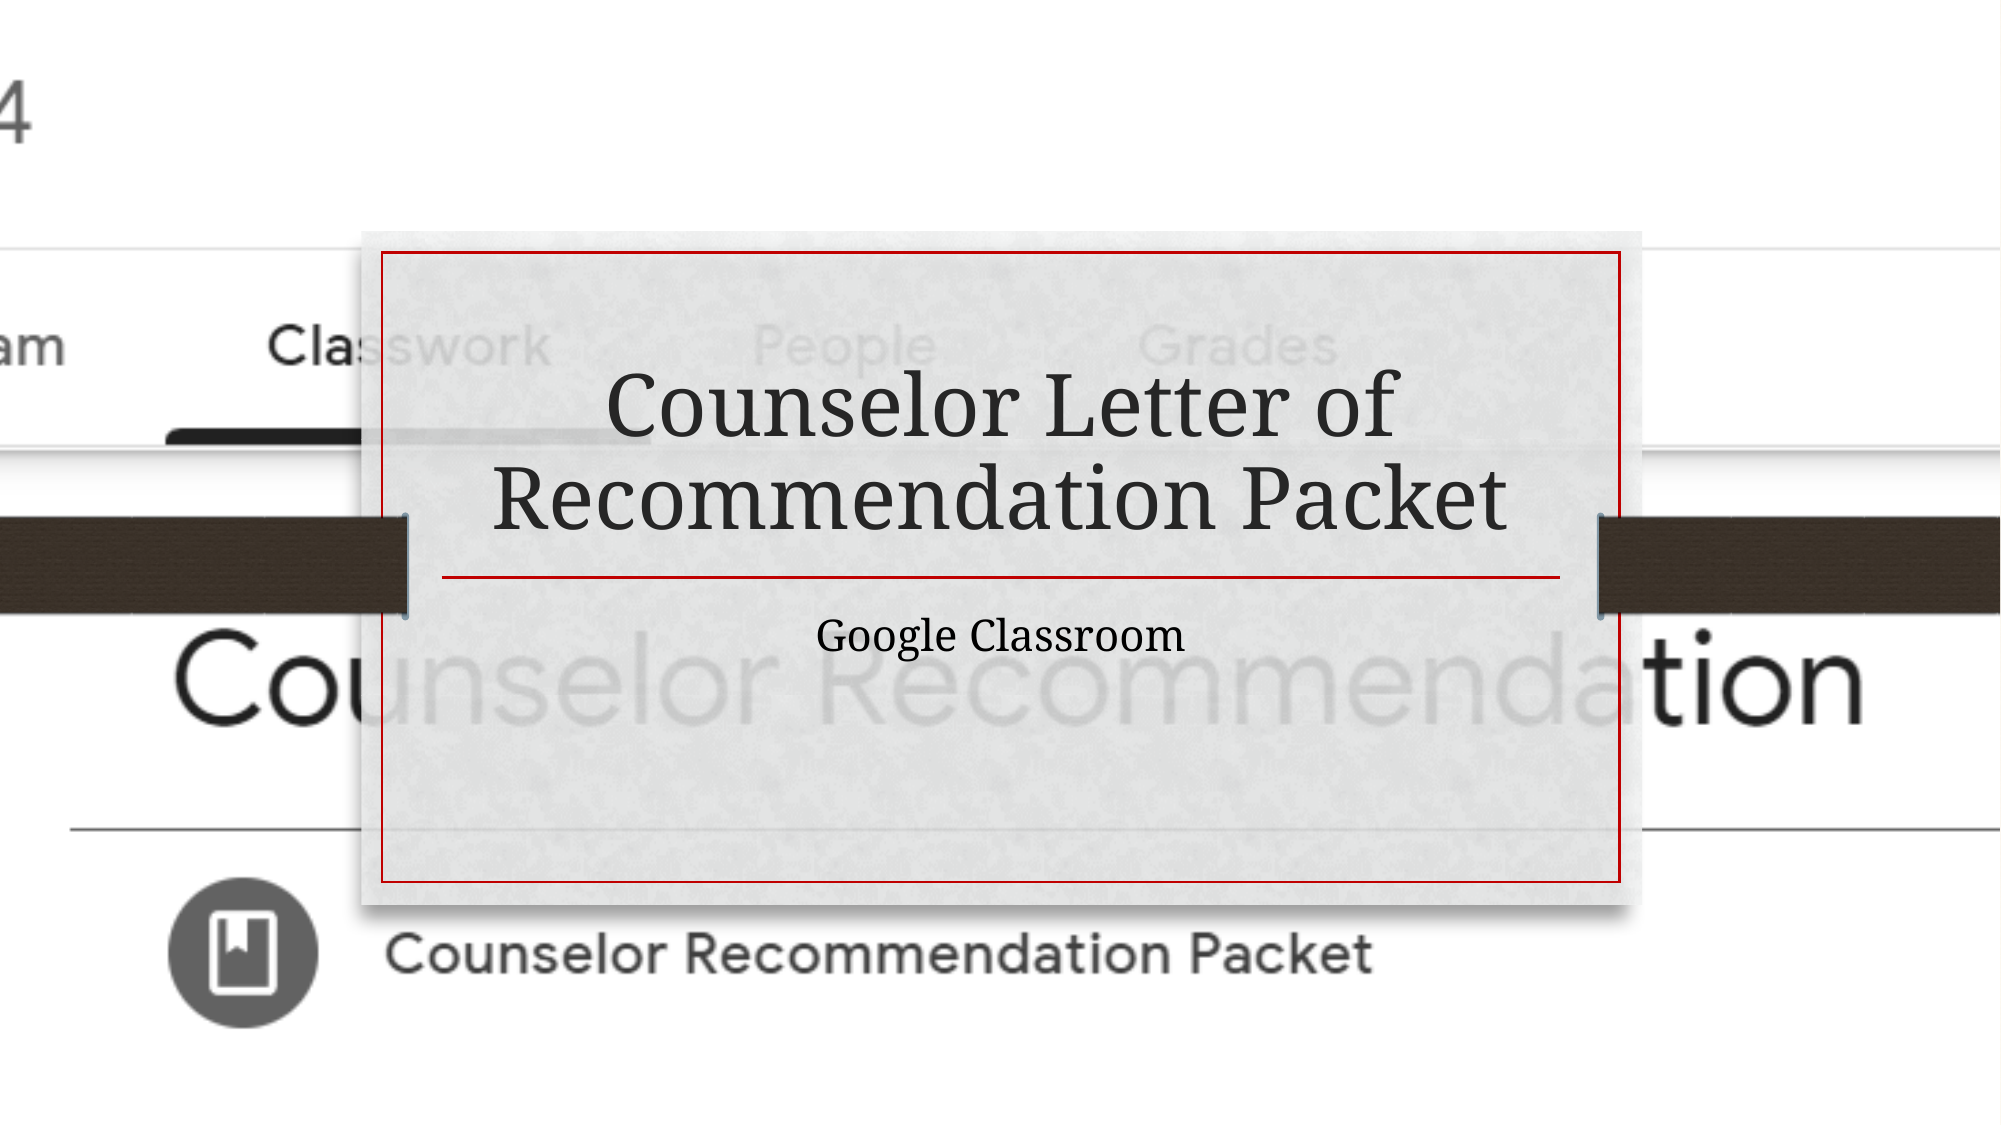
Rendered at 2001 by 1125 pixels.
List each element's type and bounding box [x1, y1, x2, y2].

text_box [0, 512, 2000, 621]
picture [0, 0, 2001, 1125]
